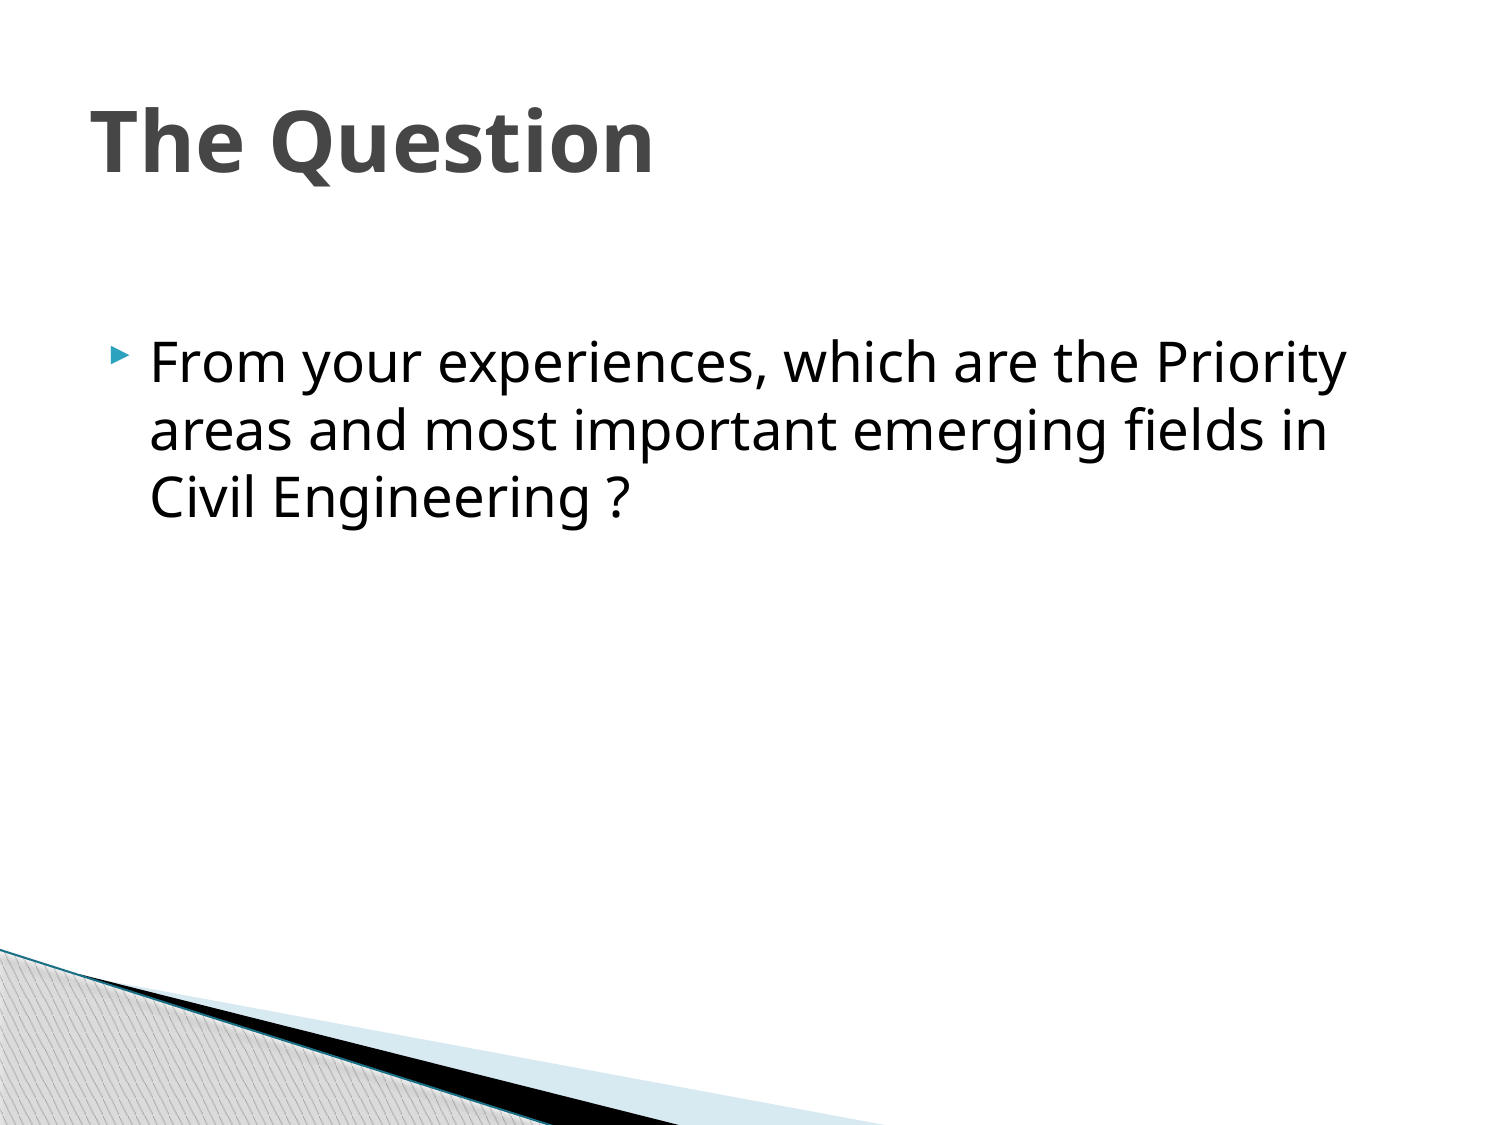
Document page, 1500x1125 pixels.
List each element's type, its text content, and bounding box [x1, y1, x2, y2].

list From your experiences, which are the Priority areas and most important emerging fields in Civil Engineering ? [75, 243, 1425, 986]
title The Question [75, 45, 1425, 233]
